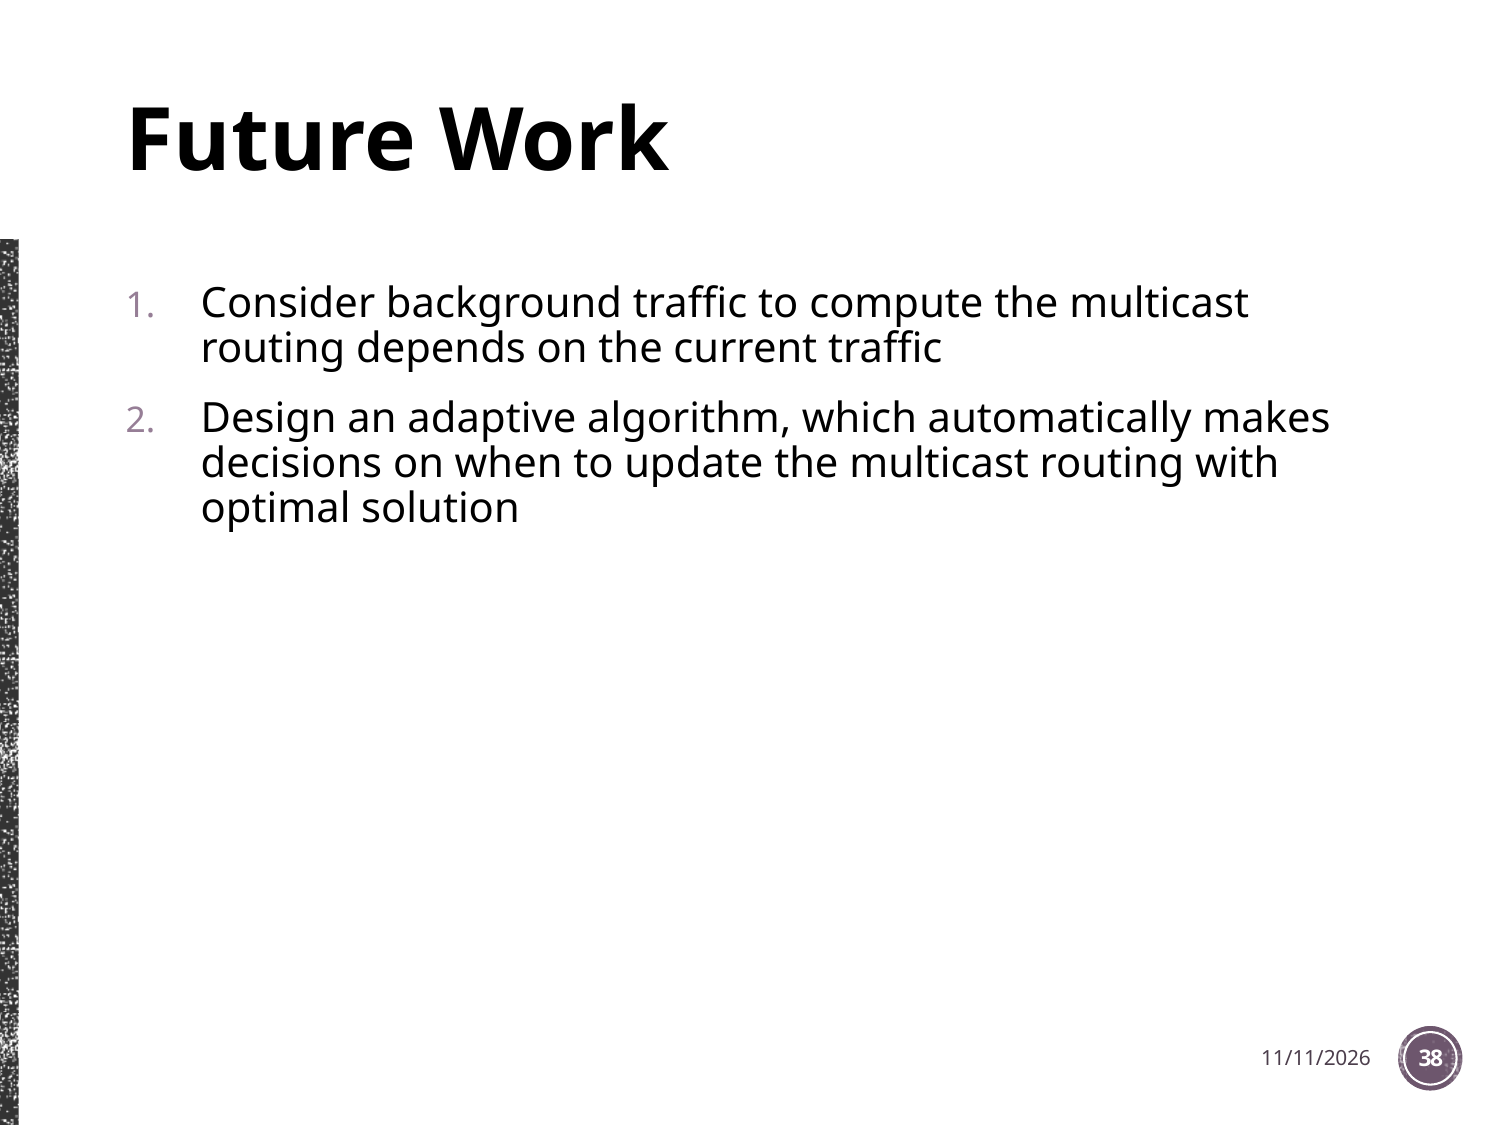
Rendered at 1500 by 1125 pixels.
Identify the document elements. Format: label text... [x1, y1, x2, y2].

title Future Work [110, 9, 1386, 273]
slide_number 38 [1391, 1028, 1471, 1089]
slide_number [982, 1028, 1386, 1089]
list Consider background traffic to compute the multicast routing depends on the current traffic Design an adaptive algorithm, which automatically makes decisions on when to update the multicast routing with optimal solution [110, 273, 1386, 939]
